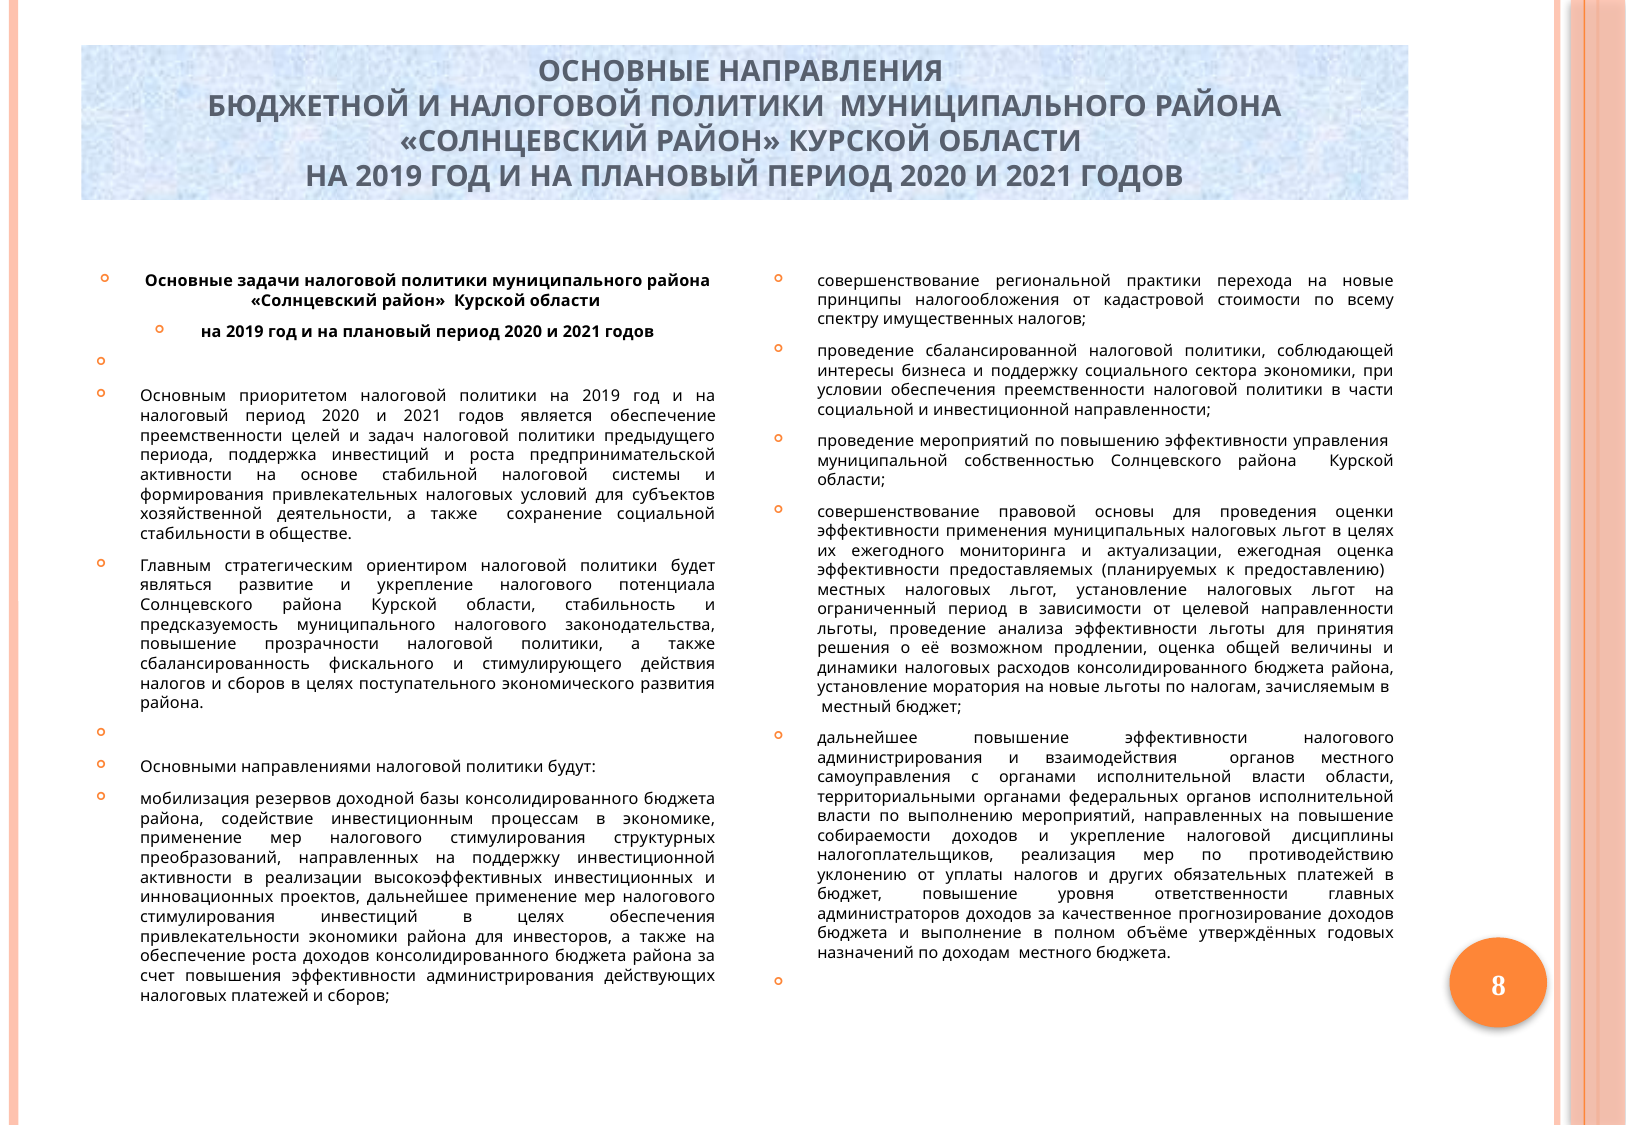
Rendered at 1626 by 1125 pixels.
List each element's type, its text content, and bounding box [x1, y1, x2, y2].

title ОСНОВНЫЕ НАПРАВЛЕНИЯ бюджетной и налоговой политики муниципального района «Солнцевский район» Курской области на 2019 год и на плановый период 2020 и 2021 годов [81, 45, 1409, 200]
slide_number 8 [1444, 940, 1553, 1027]
list Основные задачи налоговой политики муниципального района «Солнцевский район» Курской области на 2019 год и на плановый период 2020 и 2021 годов Основным приоритетом налоговой политики на 2019 год и на налоговый период 2020 и 2021 годов является обеспечение преемственности целей и задач налоговой политики предыдущего периода, поддержка инвестиций и роста предпринимательской активности на основе стабильной налоговой системы и формирования привлекательных налоговых условий для субъектов хозяйственной деятельности, а также сохранение социальной стабильности в обществе. Главным стратегическим ориентиром налоговой политики будет являться развитие и укрепление налогового потенциала Солнцевского района Курской области, стабильность и предсказуемость муниципального налогового законодательства, повышение прозрачности налоговой политики, а также сбалансированность фискального и стимулирующего действия налогов и сборов в целях поступательного экономического развития района. Основными направлениями налоговой политики будут: мобилизация резервов доходной базы консолидированного бюджета района, содействие инвестиционным процессам в экономике, применение мер налогового стимулирования структурных преобразований, направленных на поддержку инвестиционной активности в реализации высокоэффективных инвестиционных и инновационных проектов, дальнейшее применение мер налогового стимулирования инвестиций в целях обеспечения привлекательности экономики района для инвесторов, а также на обеспечение роста доходов консолидированного бюджета района за счет повышения эффективности администрирования действующих налоговых платежей и сборов; [81, 262, 732, 1013]
list совершенствование региональной практики перехода на новые принципы налогообложения от кадастровой стоимости по всему спектру имущественных налогов; проведение сбалансированной налоговой политики, соблюдающей интересы бизнеса и поддержку социального сектора экономики, при условии обеспечения преемственности налоговой политики в части социальной и инвестиционной направленности; проведение мероприятий по повышению эффективности управления муниципальной собственностью Солнцевского района Курской области; совершенствование правовой основы для проведения оценки эффективности применения муниципальных налоговых льгот в целях их ежегодного мониторинга и актуализации, ежегодная оценка эффективности предоставляемых (планируемых к предоставлению) местных налоговых льгот, установление налоговых льгот на ограниченный период в зависимости от целевой направленности льготы, проведение анализа эффективности льготы для принятия решения о её возможном продлении, оценка общей величины и динамики налоговых расходов консолидированного бюджета района, установление моратория на новые льготы по налогам, зачисляемым в местный бюджет; дальнейшее повышение эффективности налогового администрирования и взаимодействия органов местного самоуправления с органами исполнительной власти области, территориальными органами федеральных органов исполнительной власти по выполнению мероприятий, направленных на повышение собираемости доходов и укрепление налоговой дисциплины налогоплательщиков, реализация мер по противодействию уклонению от уплаты налогов и других обязательных платежей в бюджет, повышение уровня ответственности главных администраторов доходов за качественное прогнозирование доходов бюджета и выполнение в полном объёме утверждённых годовых назначений по доходам местного бюджета. [758, 262, 1409, 1013]
